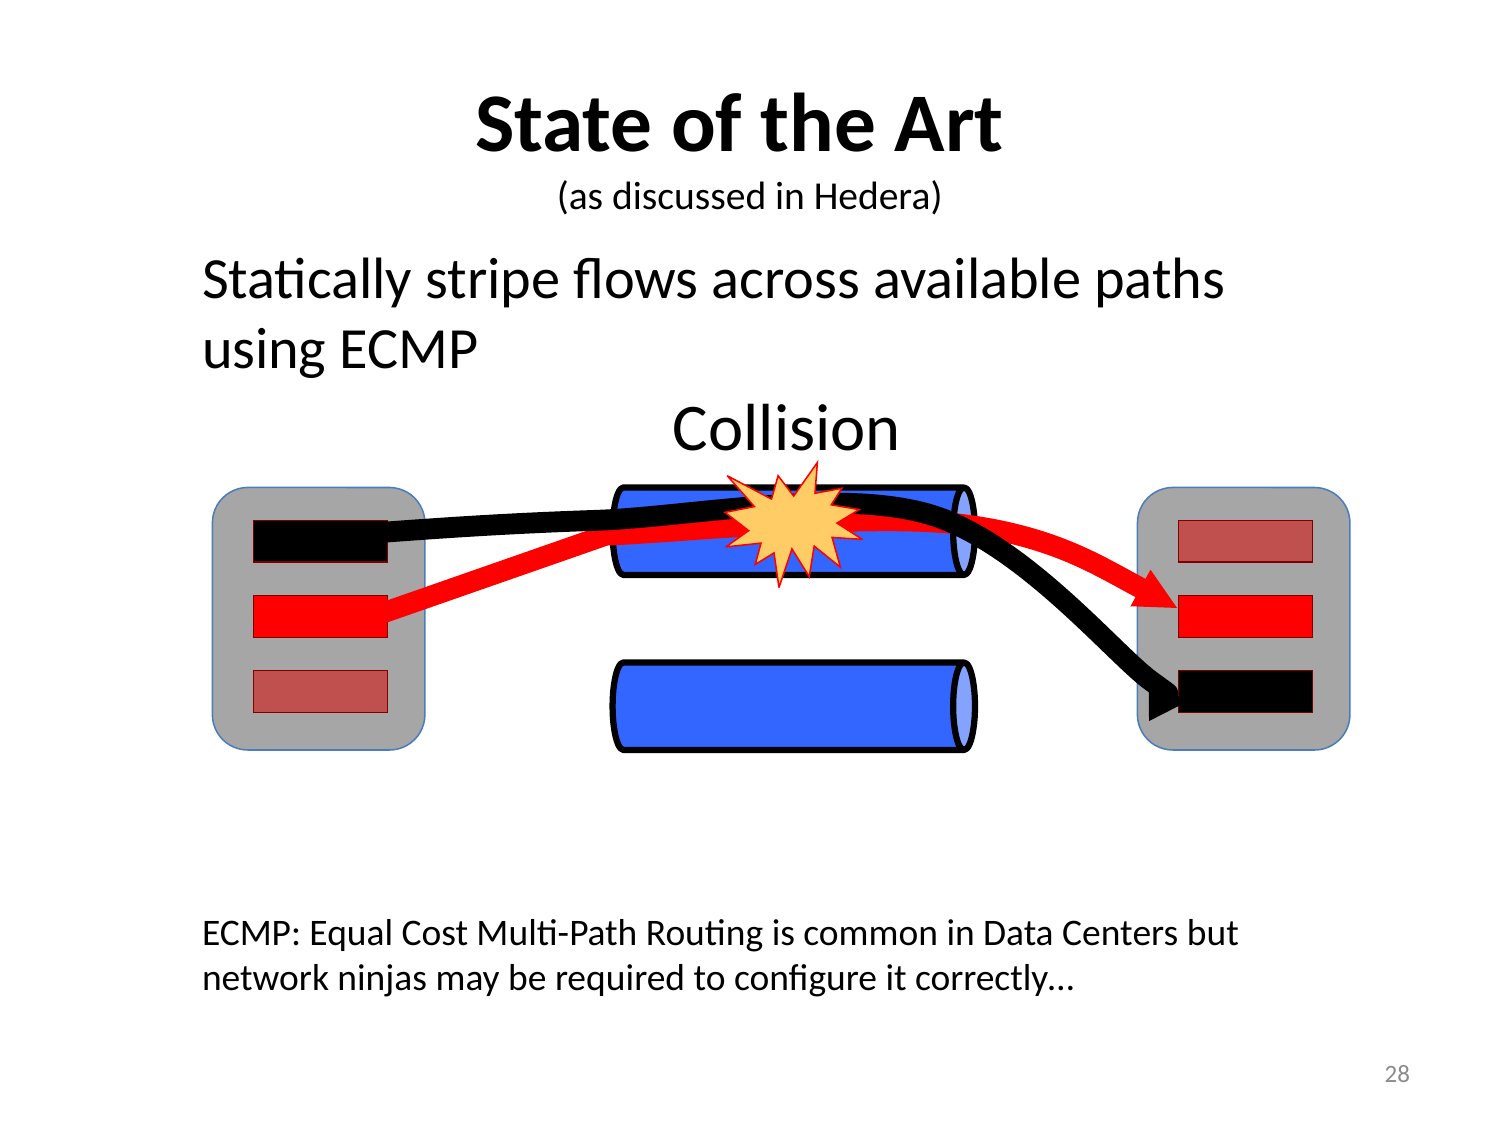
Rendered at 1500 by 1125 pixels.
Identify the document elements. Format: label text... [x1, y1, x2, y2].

text_box [1137, 487, 1350, 751]
slide_number 28 [1074, 1042, 1425, 1103]
text_box [253, 670, 371, 713]
text_box [1189, 670, 1313, 713]
text_box [253, 520, 369, 563]
text_box ECMP: Equal Cost Multi-Path Routing is common in Data Centers but network ninjas may be required to configure it correctly… [187, 900, 1328, 1006]
text_box State of the Art (as discussed in Hedera) [74, 45, 1425, 233]
text_box [612, 716, 975, 750]
text_box [1191, 520, 1313, 563]
text_box [212, 487, 425, 751]
text_box [253, 595, 369, 638]
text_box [374, 341, 1188, 708]
text_box [1191, 595, 1313, 638]
text_box Statically stripe flows across available paths using ECMP [187, 232, 1350, 388]
